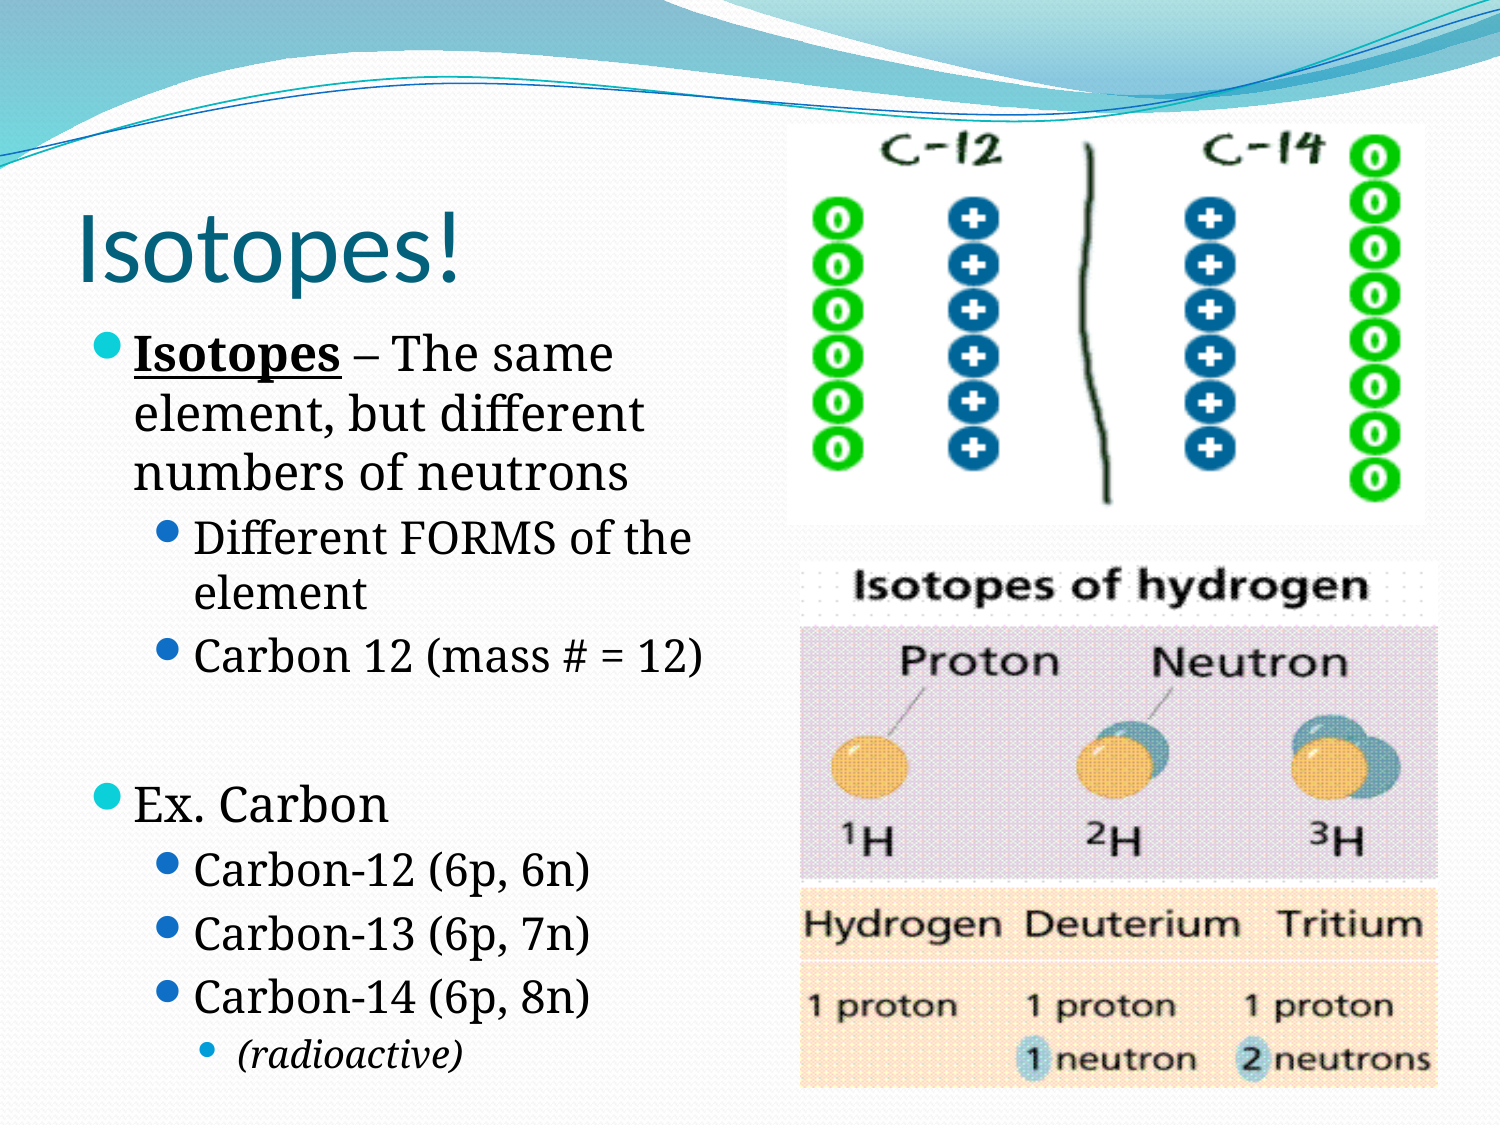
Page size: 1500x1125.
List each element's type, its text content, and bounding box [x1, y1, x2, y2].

list Isotopes – The same element, but different numbers of neutrons Different FORMS of the element Carbon 12 (mass # = 12) Ex. Carbon Carbon-12 (6p, 6n) Carbon-13 (6p, 7n) Carbon-14 (6p, 8n) (radioactive) [75, 314, 738, 1088]
title Isotopes! [75, 115, 1425, 303]
picture [799, 562, 1438, 1088]
picture [787, 124, 1426, 526]
